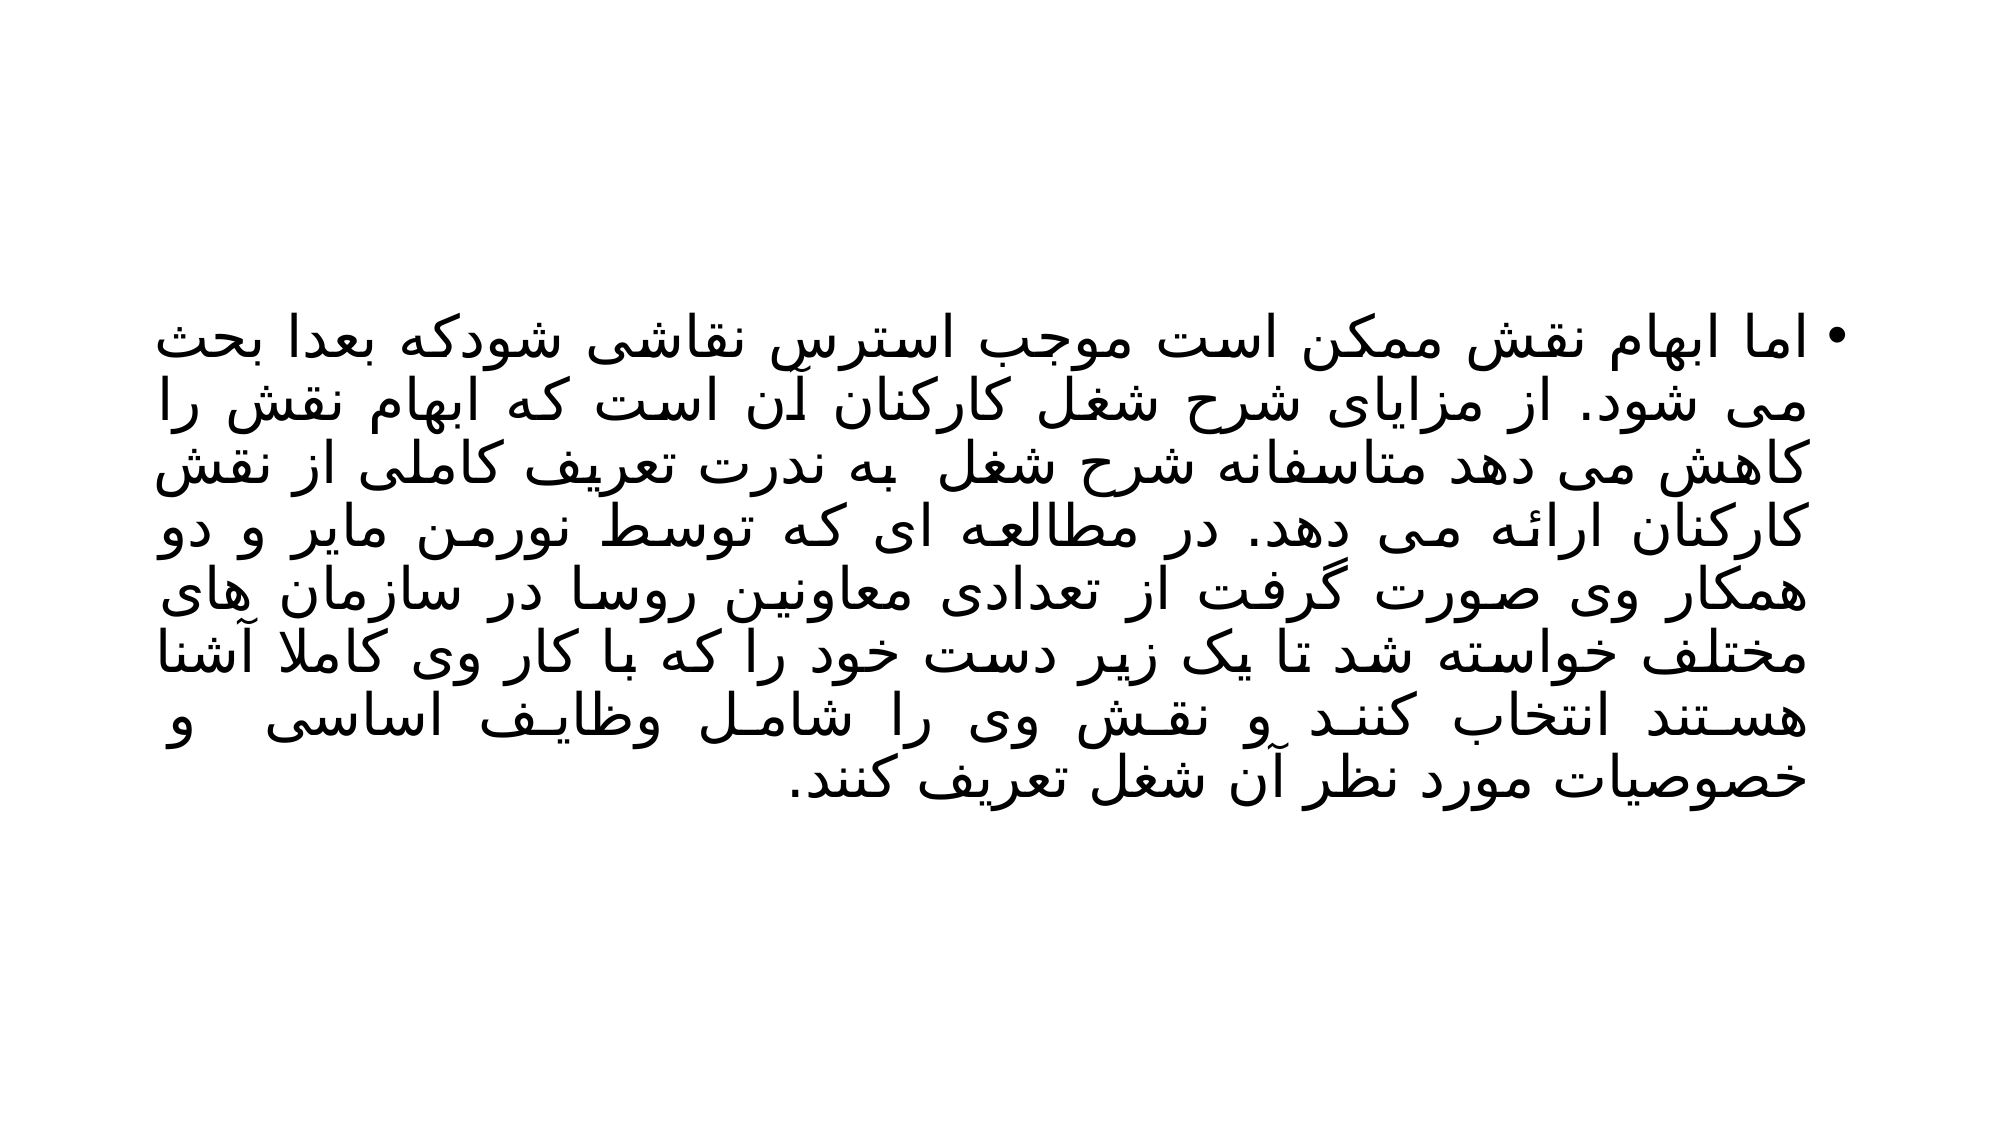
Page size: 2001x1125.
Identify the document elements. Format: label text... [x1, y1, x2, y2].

list اما ابهام نقش ممکن است موجب استرس نقاشی شودکه بعدا بحث می شود. از مزایای شرح شغل کارکنان آن است که ابهام نقش را کاهش می دهد متاسفانه شرح شغل به ندرت تعریف کاملی از نقش کارکنان ارائه می دهد. در مطالعه ای که توسط نورمن مایر و دو همکار وی صورت گرفت از تعدادی معاونین روسا در سازمان های مختلف خواسته شد تا یک زیر دست خود را که با کار وی کاملا آشنا هستند انتخاب کنند و نقش وی را شامل وظایف اساسی و خصوصیات مورد نظر آن شغل تعریف کنند. [137, 299, 1863, 1014]
